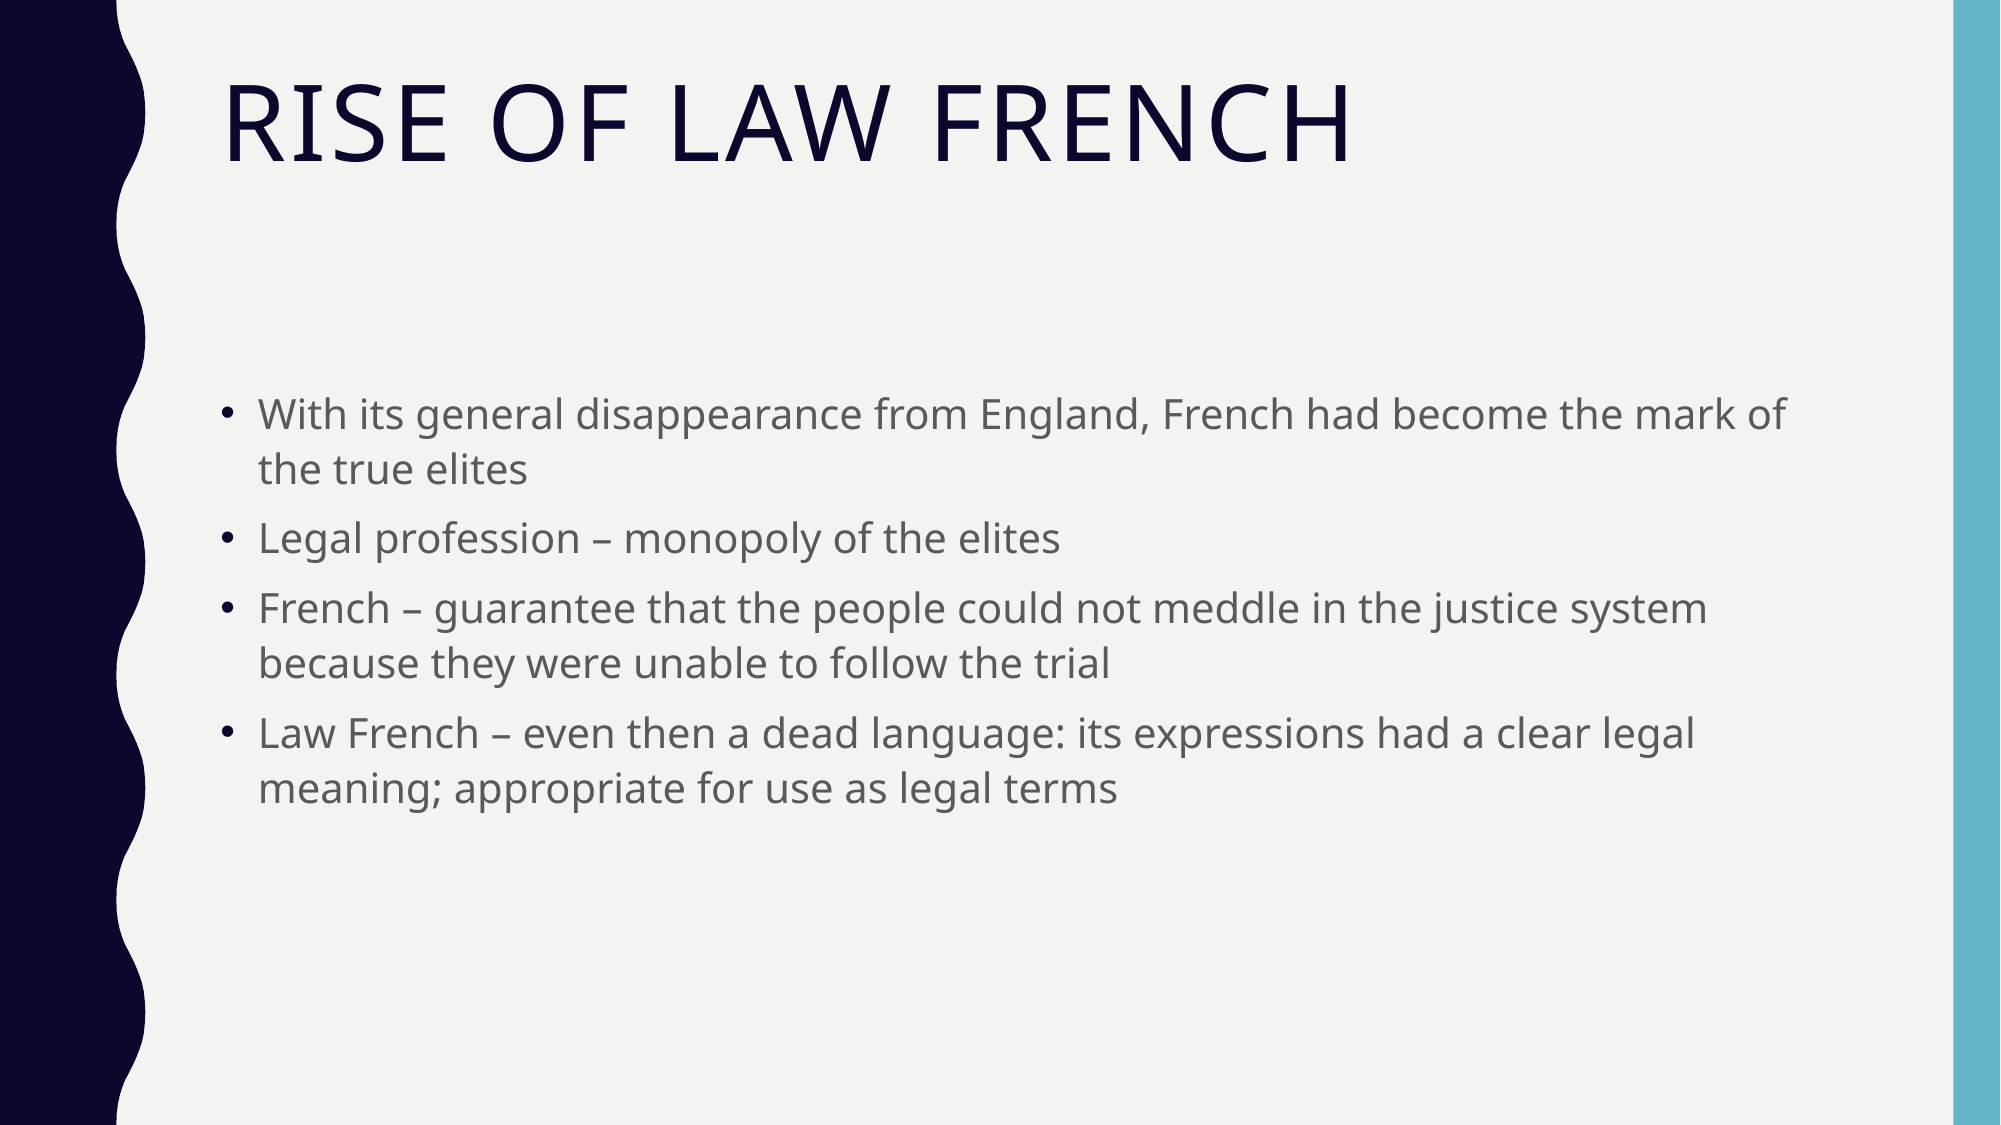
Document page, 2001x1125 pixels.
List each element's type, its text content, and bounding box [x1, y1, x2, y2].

list With its general disappearance from England, French had become the mark of the true elites Legal profession – monopoly of the elites French – guarantee that the people could not meddle in the justice system because they were unable to follow the trial Law French – even then a dead language: its expressions had a clear legal meaning; appropriate for use as legal terms [205, 375, 1875, 965]
title Rise of Law French [205, 62, 1875, 308]
